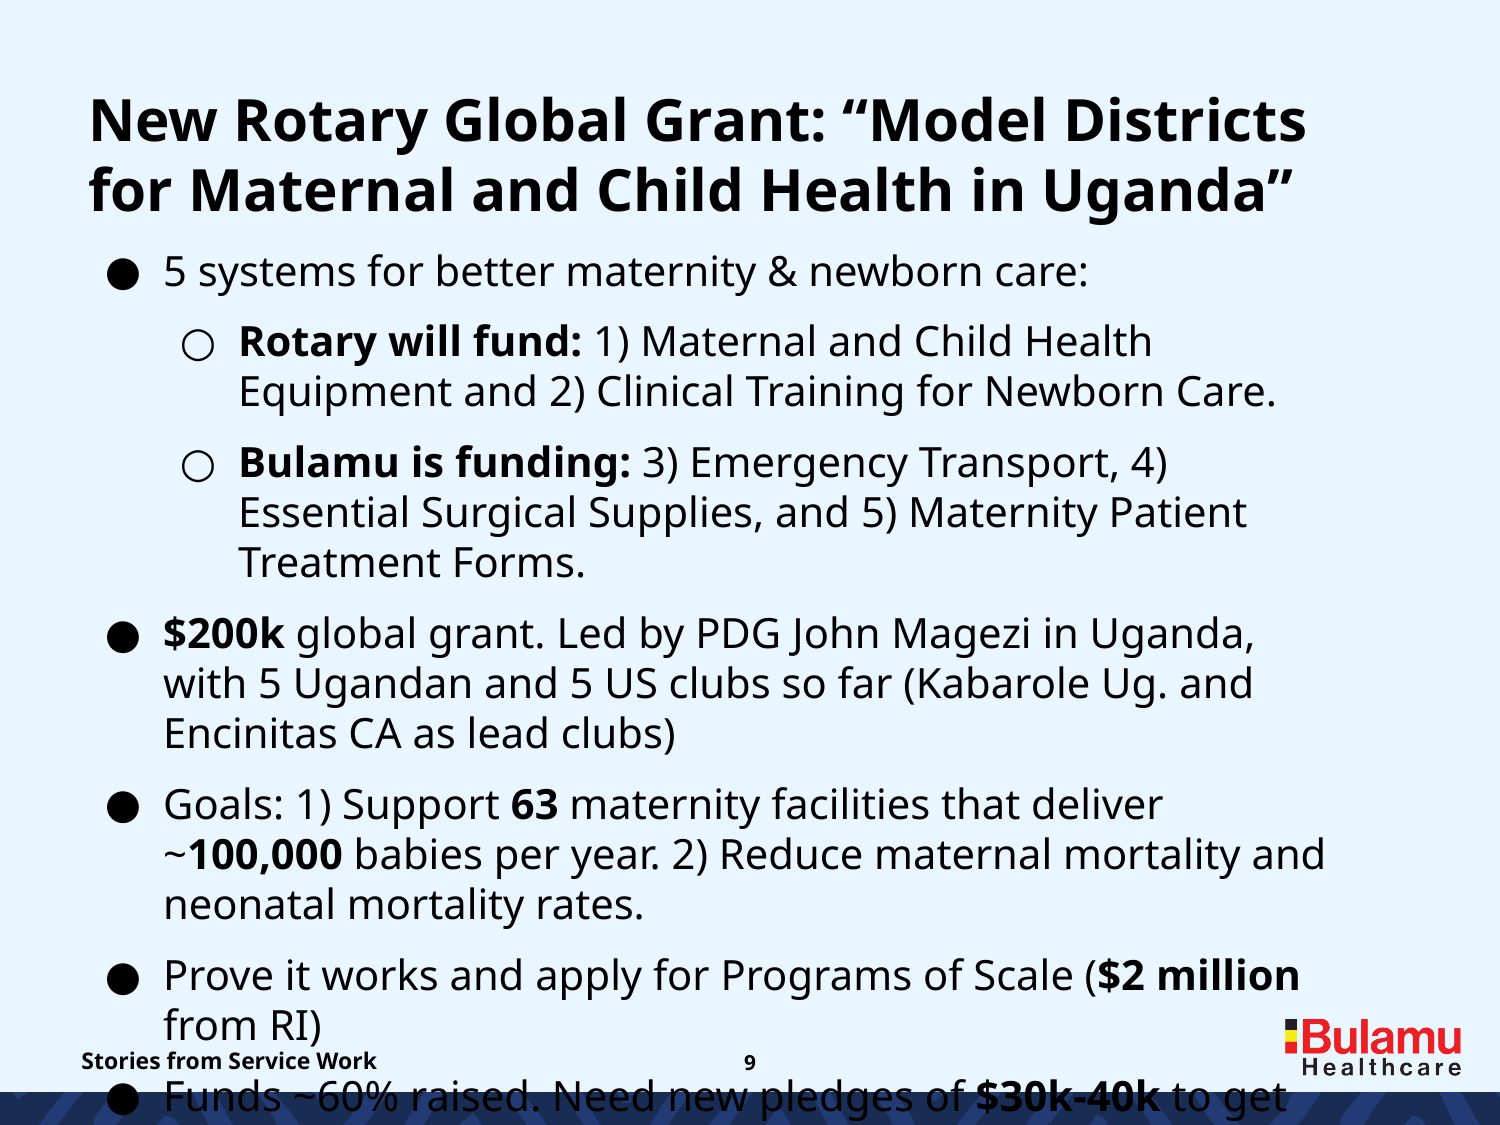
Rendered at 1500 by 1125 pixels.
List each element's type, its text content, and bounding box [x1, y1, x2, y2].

picture [0, 1092, 1500, 1125]
picture [1285, 1019, 1461, 1076]
text_box New Rotary Global Grant: “Model Districts for Maternal and Child Health in Uganda” 5 systems for better maternity & newborn care: Rotary will fund: 1) Maternal and Child Health Equipment and 2) Clinical Training for Newborn Care. Bulamu is funding: 3) Emergency Transport, 4) Essential Surgical Supplies, and 5) Maternity Patient Treatment Forms. $200k global grant. Led by PDG John Magezi in Uganda, with 5 Ugandan and 5 US clubs so far (Kabarole Ug. and Encinitas CA as lead clubs) Goals: 1) Support 63 maternity facilities that deliver ~100,000 babies per year. 2) Reduce maternal mortality and neonatal mortality rates. Prove it works and apply for Programs of Scale ($2 million from RI) Funds ~60% raised. Need new pledges of $30k-40k to get District and RI matches. [73, 75, 1363, 244]
